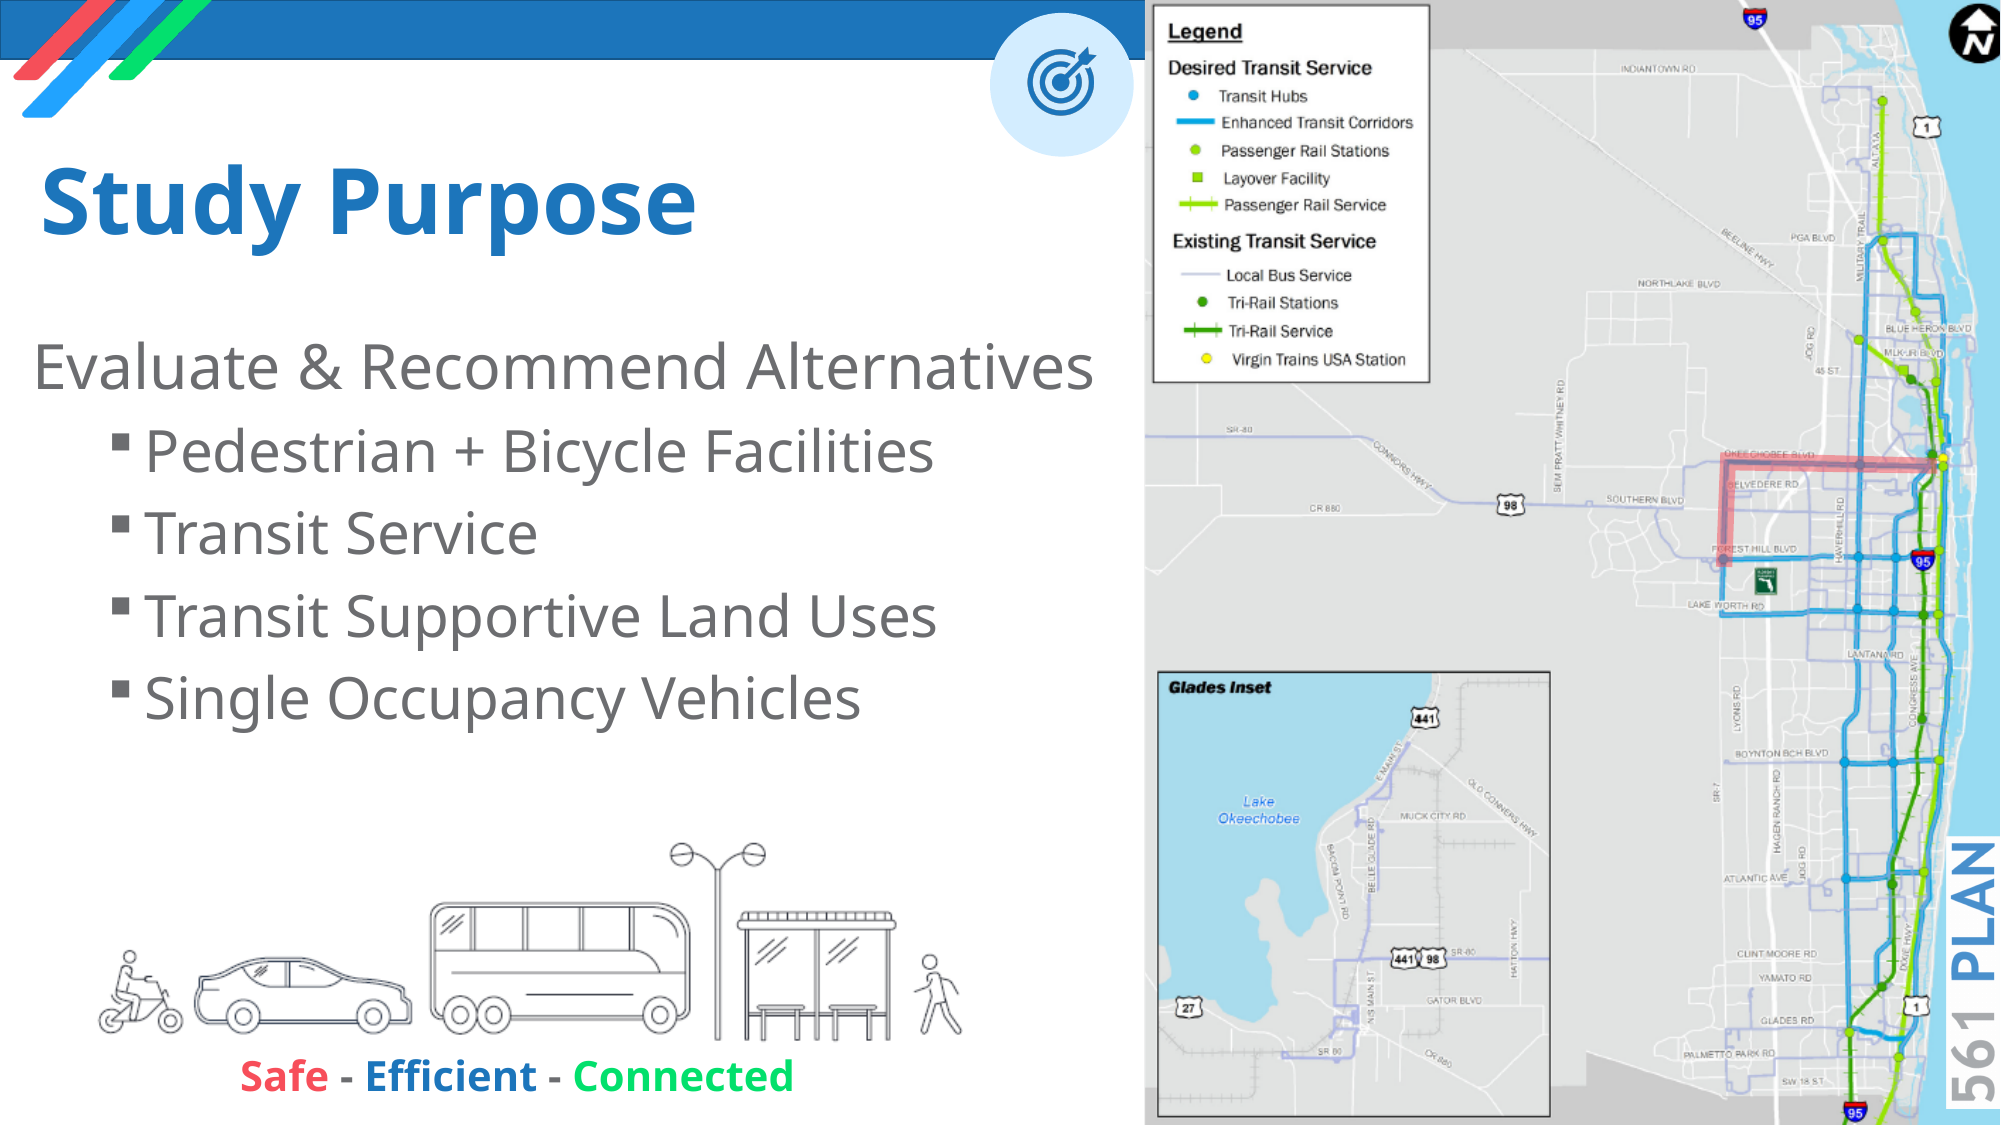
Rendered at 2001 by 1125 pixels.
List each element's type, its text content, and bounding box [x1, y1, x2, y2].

title Study Purpose [25, 133, 1144, 277]
picture [13, 0, 222, 118]
text_box Safe - Efficient - Connected [71, 1053, 975, 1108]
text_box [989, 12, 1134, 157]
list Evaluate & Recommend Alternatives Pedestrian + Bicycle Facilities Transit Service Transit Supportive Land Uses Single Occupancy Vehicles [17, 244, 1123, 834]
picture [71, 835, 975, 1053]
picture [1144, 0, 2000, 1125]
